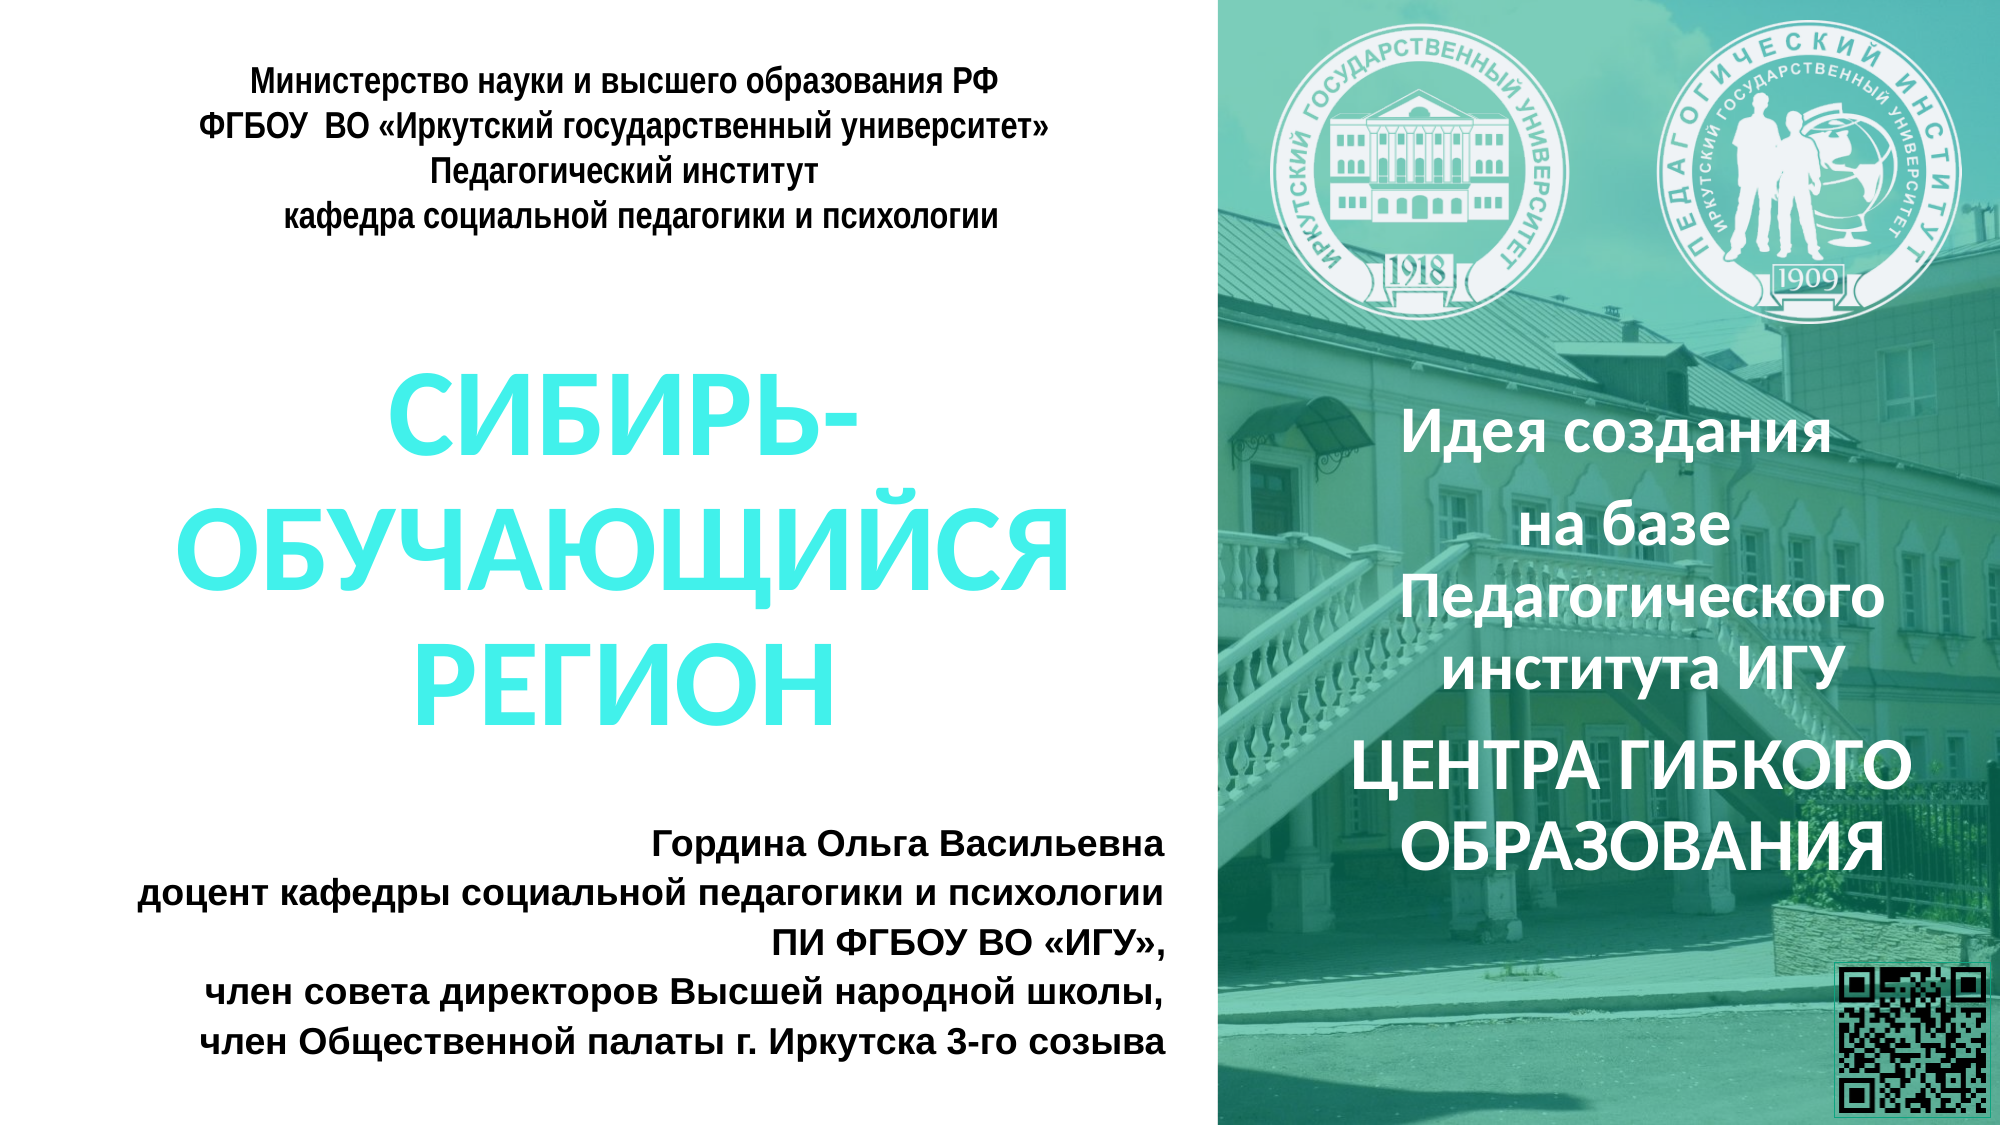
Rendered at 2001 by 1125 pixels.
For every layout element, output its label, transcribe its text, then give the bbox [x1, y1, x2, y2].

list Идея создания на базе Педагогического института ИГУ ЦЕНТРА ГИБКОГО ОБРАЗОВАНИЯ [1316, 387, 1933, 811]
title СИБИРЬ-ОБУЧАЮЩИЙСЯ РЕГИОН [52, 276, 1198, 761]
text_box Гордина Ольга Васильевна доцент кафедры социальной педагогики и психологии ПИ ФГБОУ ВО «ИГУ», член совета директоров Высшей народной школы, член Общественной палаты г. Иркутска 3-го созыва [87, 806, 1190, 1069]
text_box Министерство науки и высшего образования РФ ФГБОУ ВО «Иркутский государственный университет» Педагогический институт кафедра социальной педагогики и психологии [51, 49, 1198, 244]
